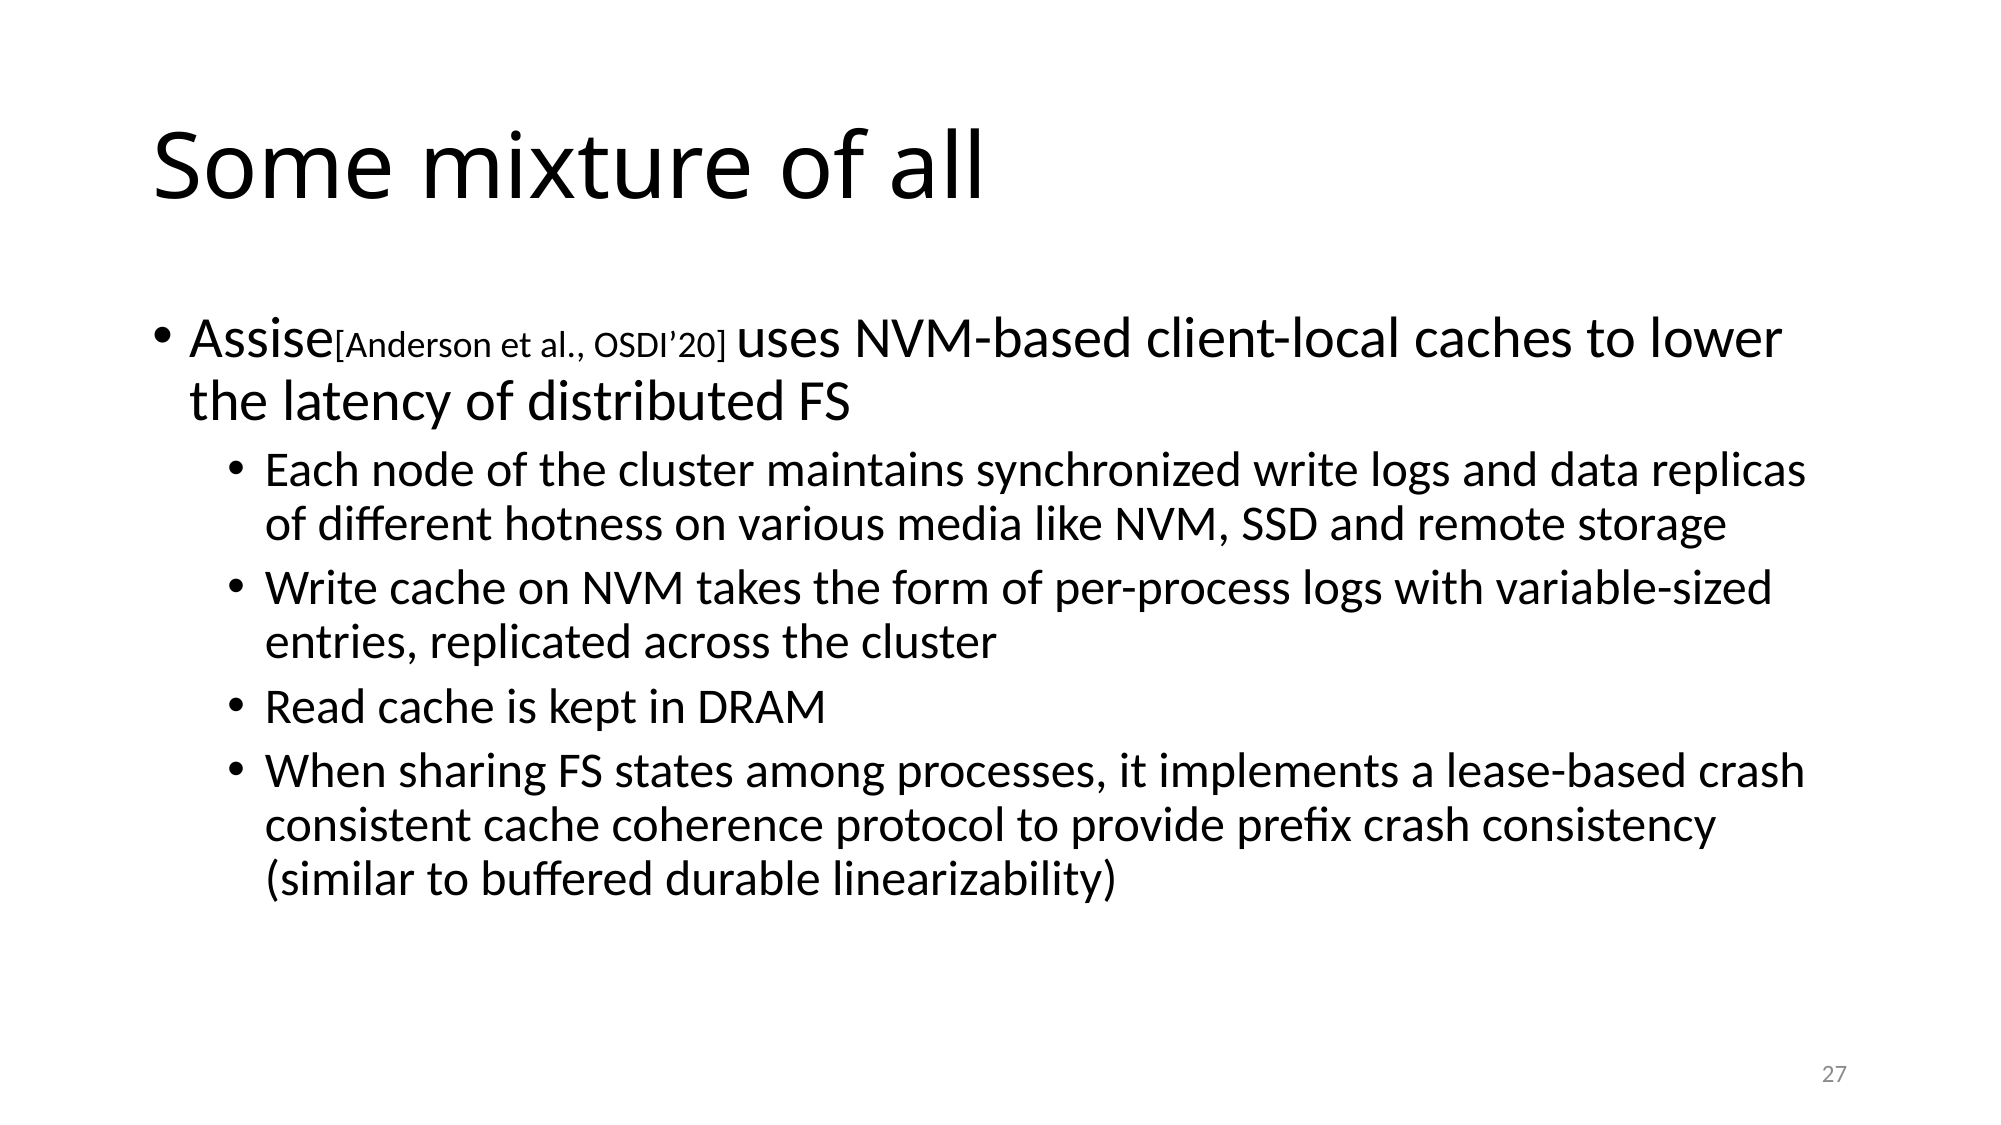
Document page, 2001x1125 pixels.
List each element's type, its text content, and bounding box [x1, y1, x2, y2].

slide_number 27 [1412, 1042, 1863, 1103]
list Assise[Anderson et al., OSDI’20] uses NVM-based client-local caches to lower the latency of distributed FS Each node of the cluster maintains synchronized write logs and data replicas of different hotness on various media like NVM, SSD and remote storage Write cache on NVM takes the form of per-process logs with variable-sized entries, replicated across the cluster Read cache is kept in DRAM When sharing FS states among processes, it implements a lease-based crash consistent cache coherence protocol to provide prefix crash consistency (similar to buffered durable linearizability) [137, 299, 1863, 1014]
title Some mixture of all [137, 59, 1863, 278]
